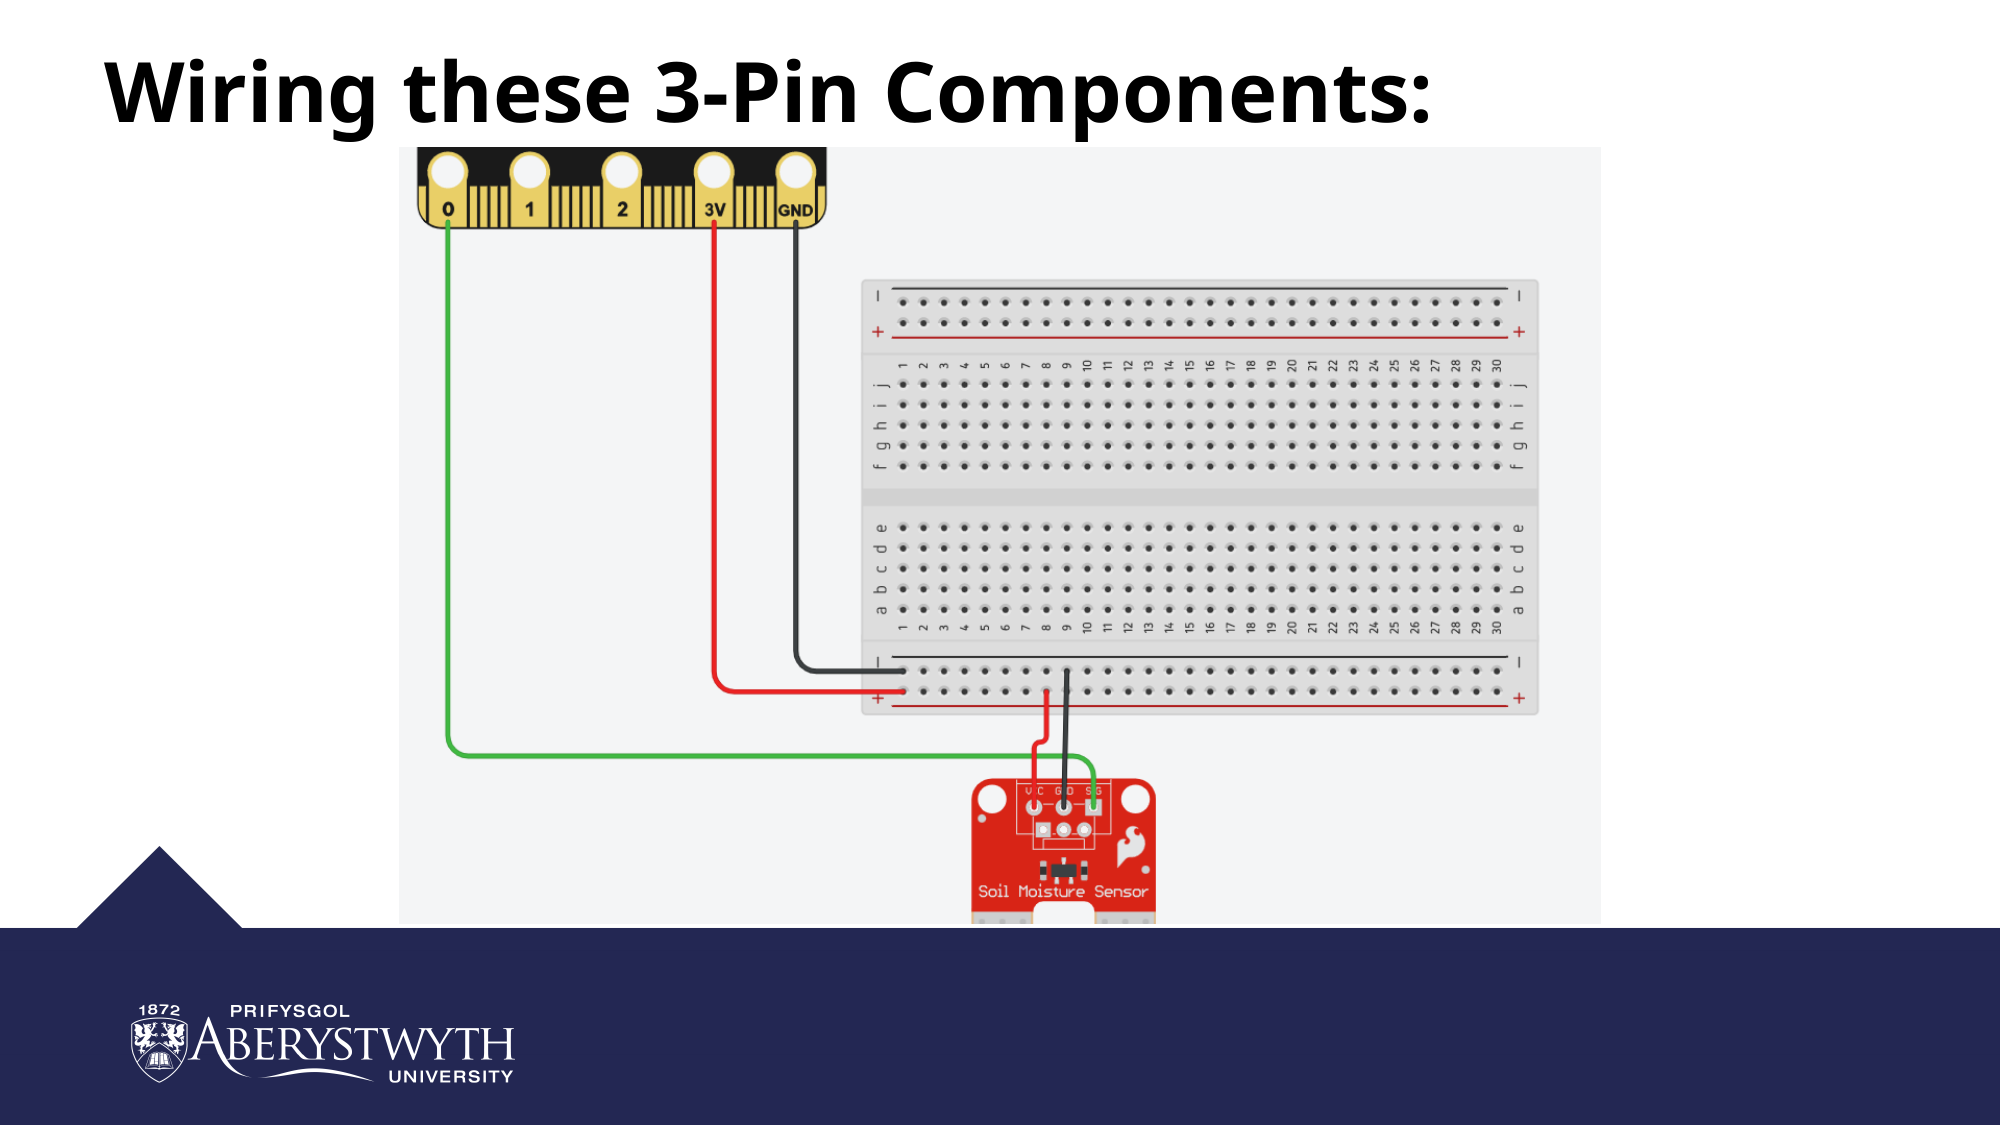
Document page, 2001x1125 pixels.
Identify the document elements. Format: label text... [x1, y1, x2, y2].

picture [0, 147, 2000, 1125]
text_box Wiring these 3-Pin Components: [89, 31, 1902, 147]
